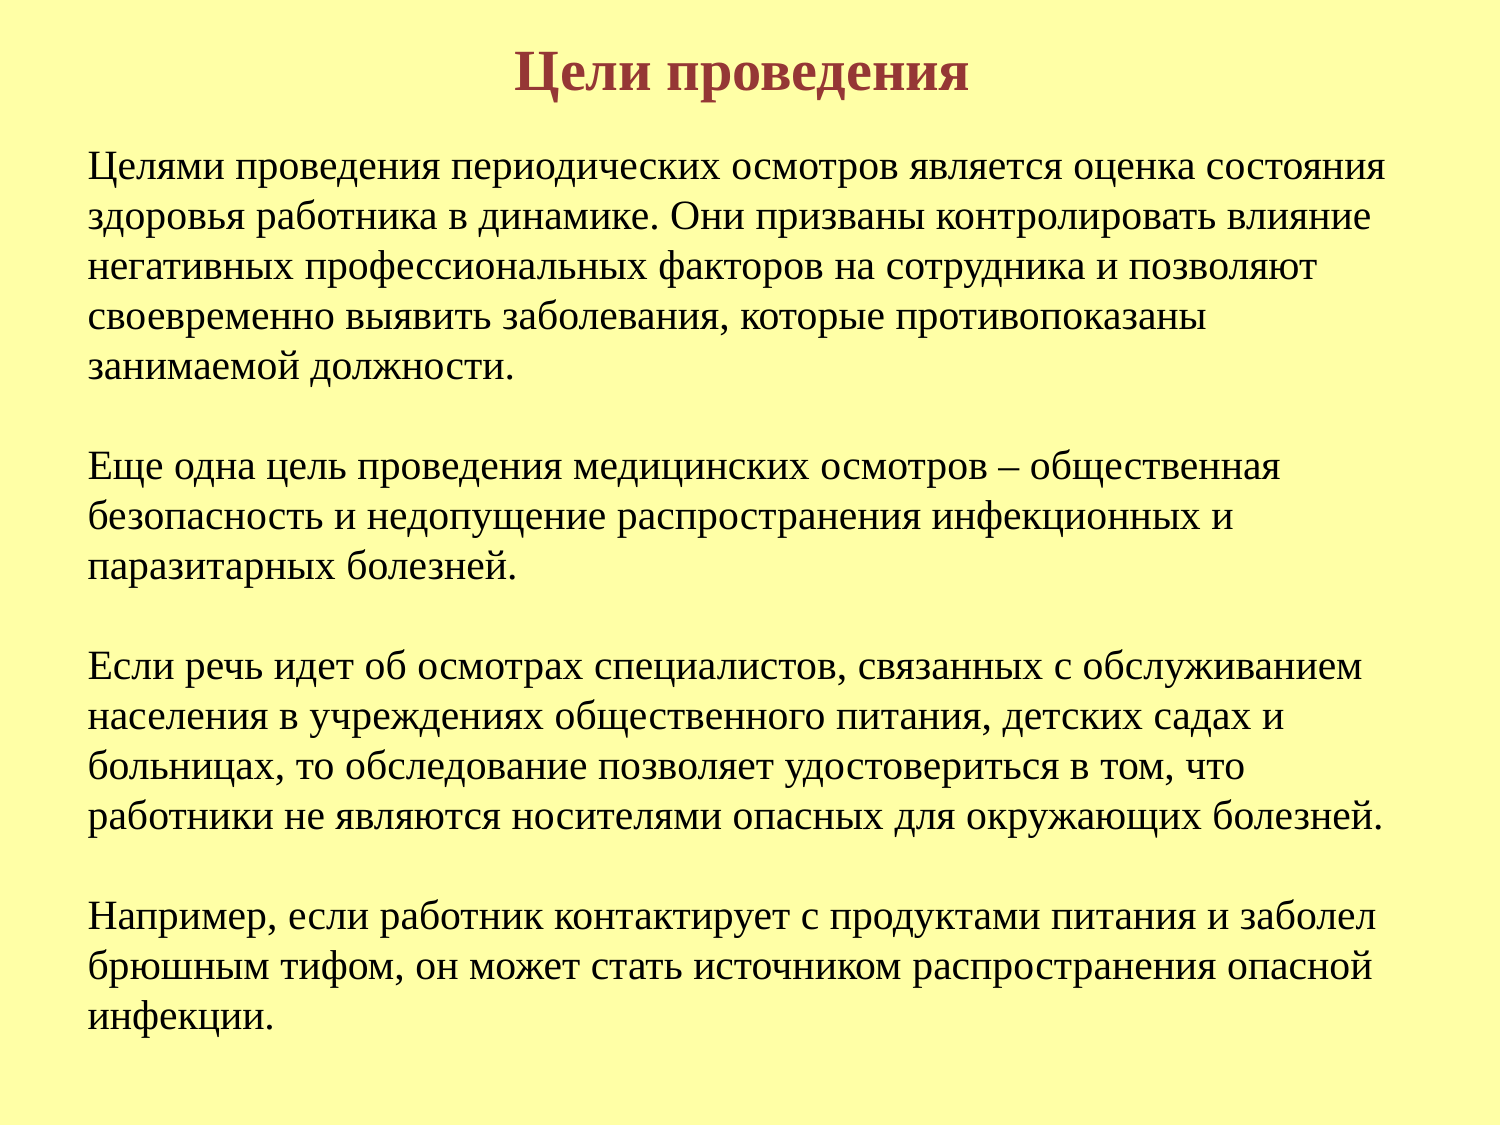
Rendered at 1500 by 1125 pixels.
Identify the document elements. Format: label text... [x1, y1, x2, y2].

title Цели проведения [118, 32, 1382, 104]
list Целями проведения периодических осмотров является оценка состояния здоровья работника в динамике. Они призваны контролировать влияние негативных профессиональных факторов на сотрудника и позволяют своевременно выявить заболевания, которые противопоказаны занимаемой должности. Еще одна цель проведения медицинских осмотров – общественная безопасность и недопущение распространения инфекционных и паразитарных болезней. Если речь идет об осмотрах специалистов, связанных с обслуживанием населения в учреждениях общественного питания, детских садах и больницах, то обследование позволяет удостовериться в том, что работники не являются носителями опасных для окружающих болезней. Например, если работник контактирует с продуктами питания и заболел брюшным тифом, он может стать источником распространения опасной инфекции. [87, 137, 1413, 1125]
